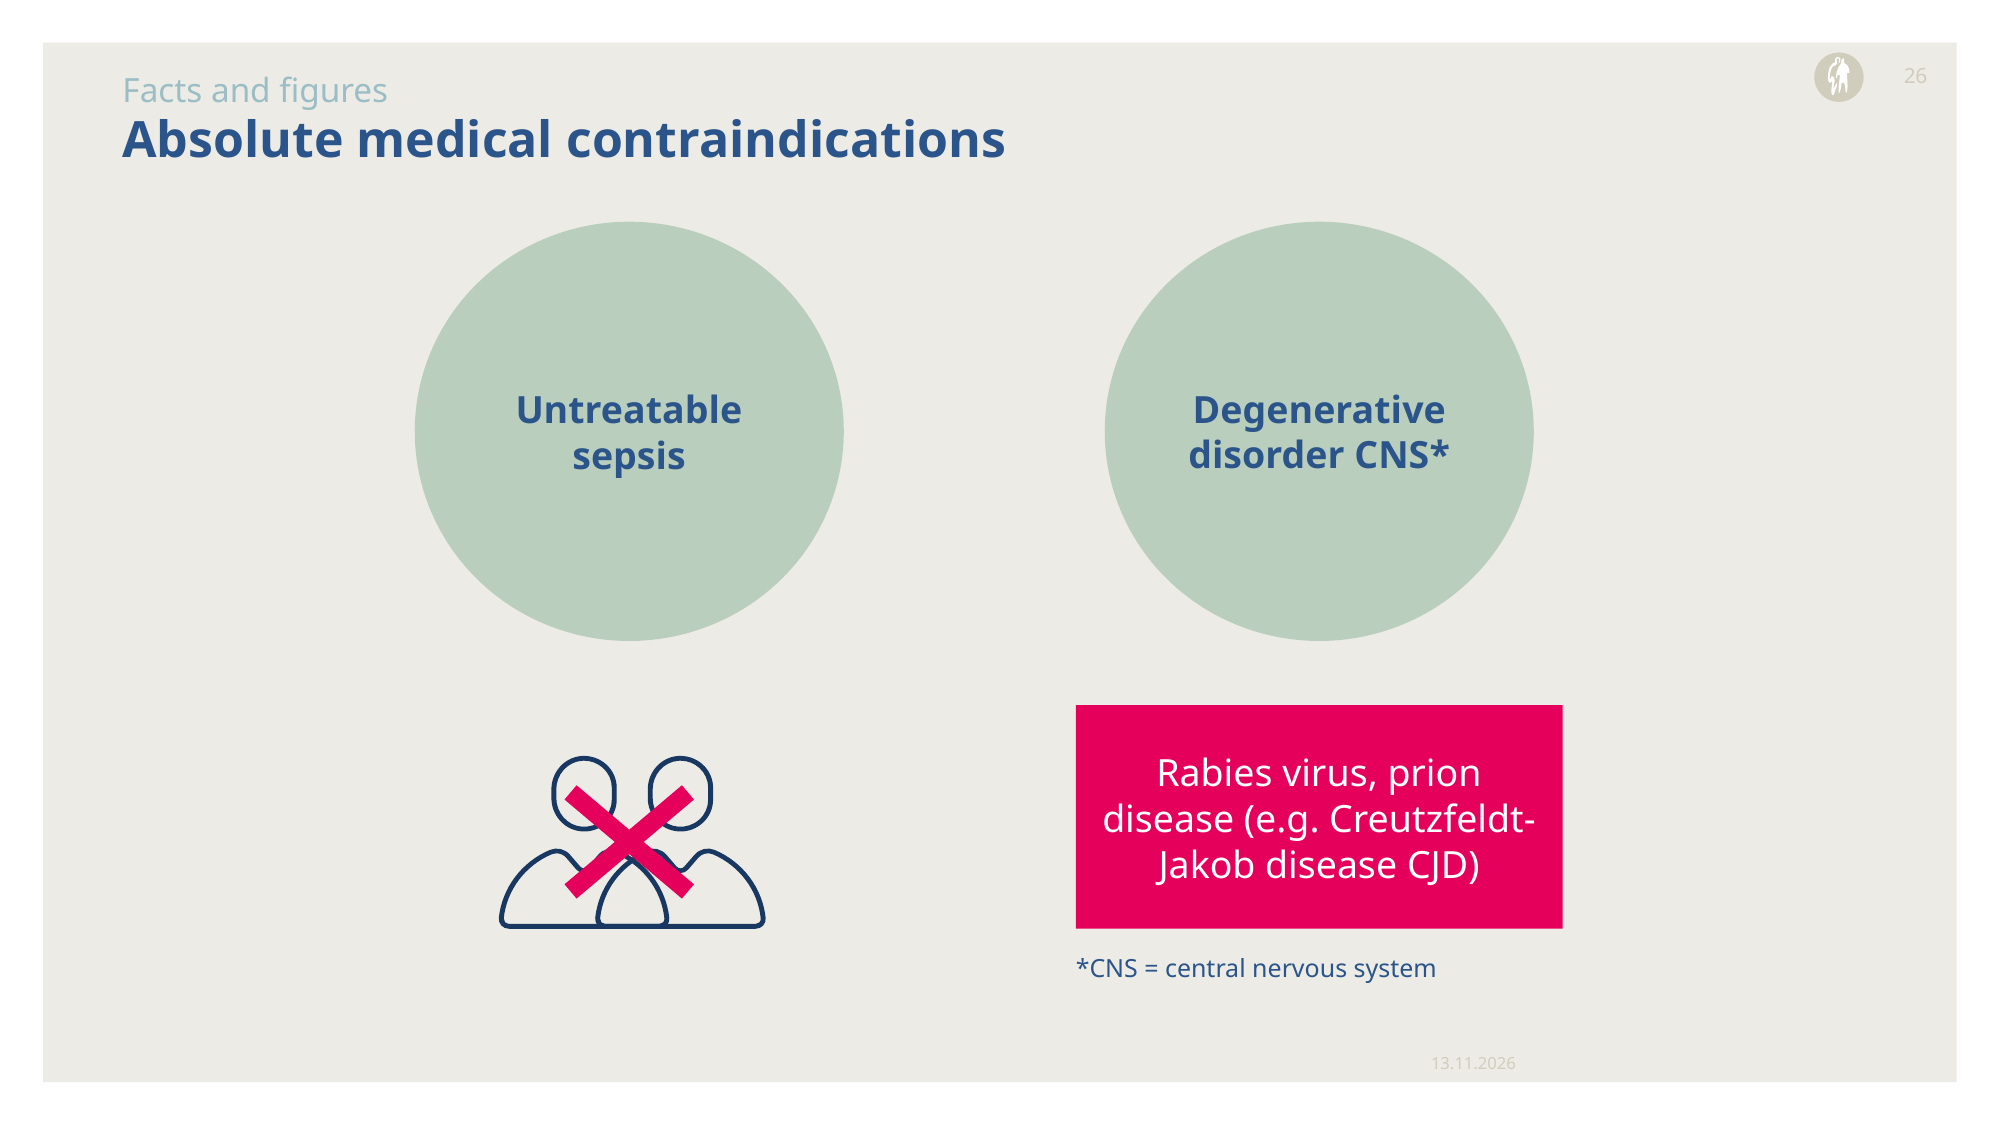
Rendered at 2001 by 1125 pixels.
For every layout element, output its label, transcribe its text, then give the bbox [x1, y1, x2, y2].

title Absolute medical contraindications [122, 107, 1878, 173]
list Facts and figures [122, 69, 1656, 108]
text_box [414, 221, 1614, 1004]
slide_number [1431, 1052, 1540, 1083]
slide_number 26 [1877, 62, 1928, 85]
